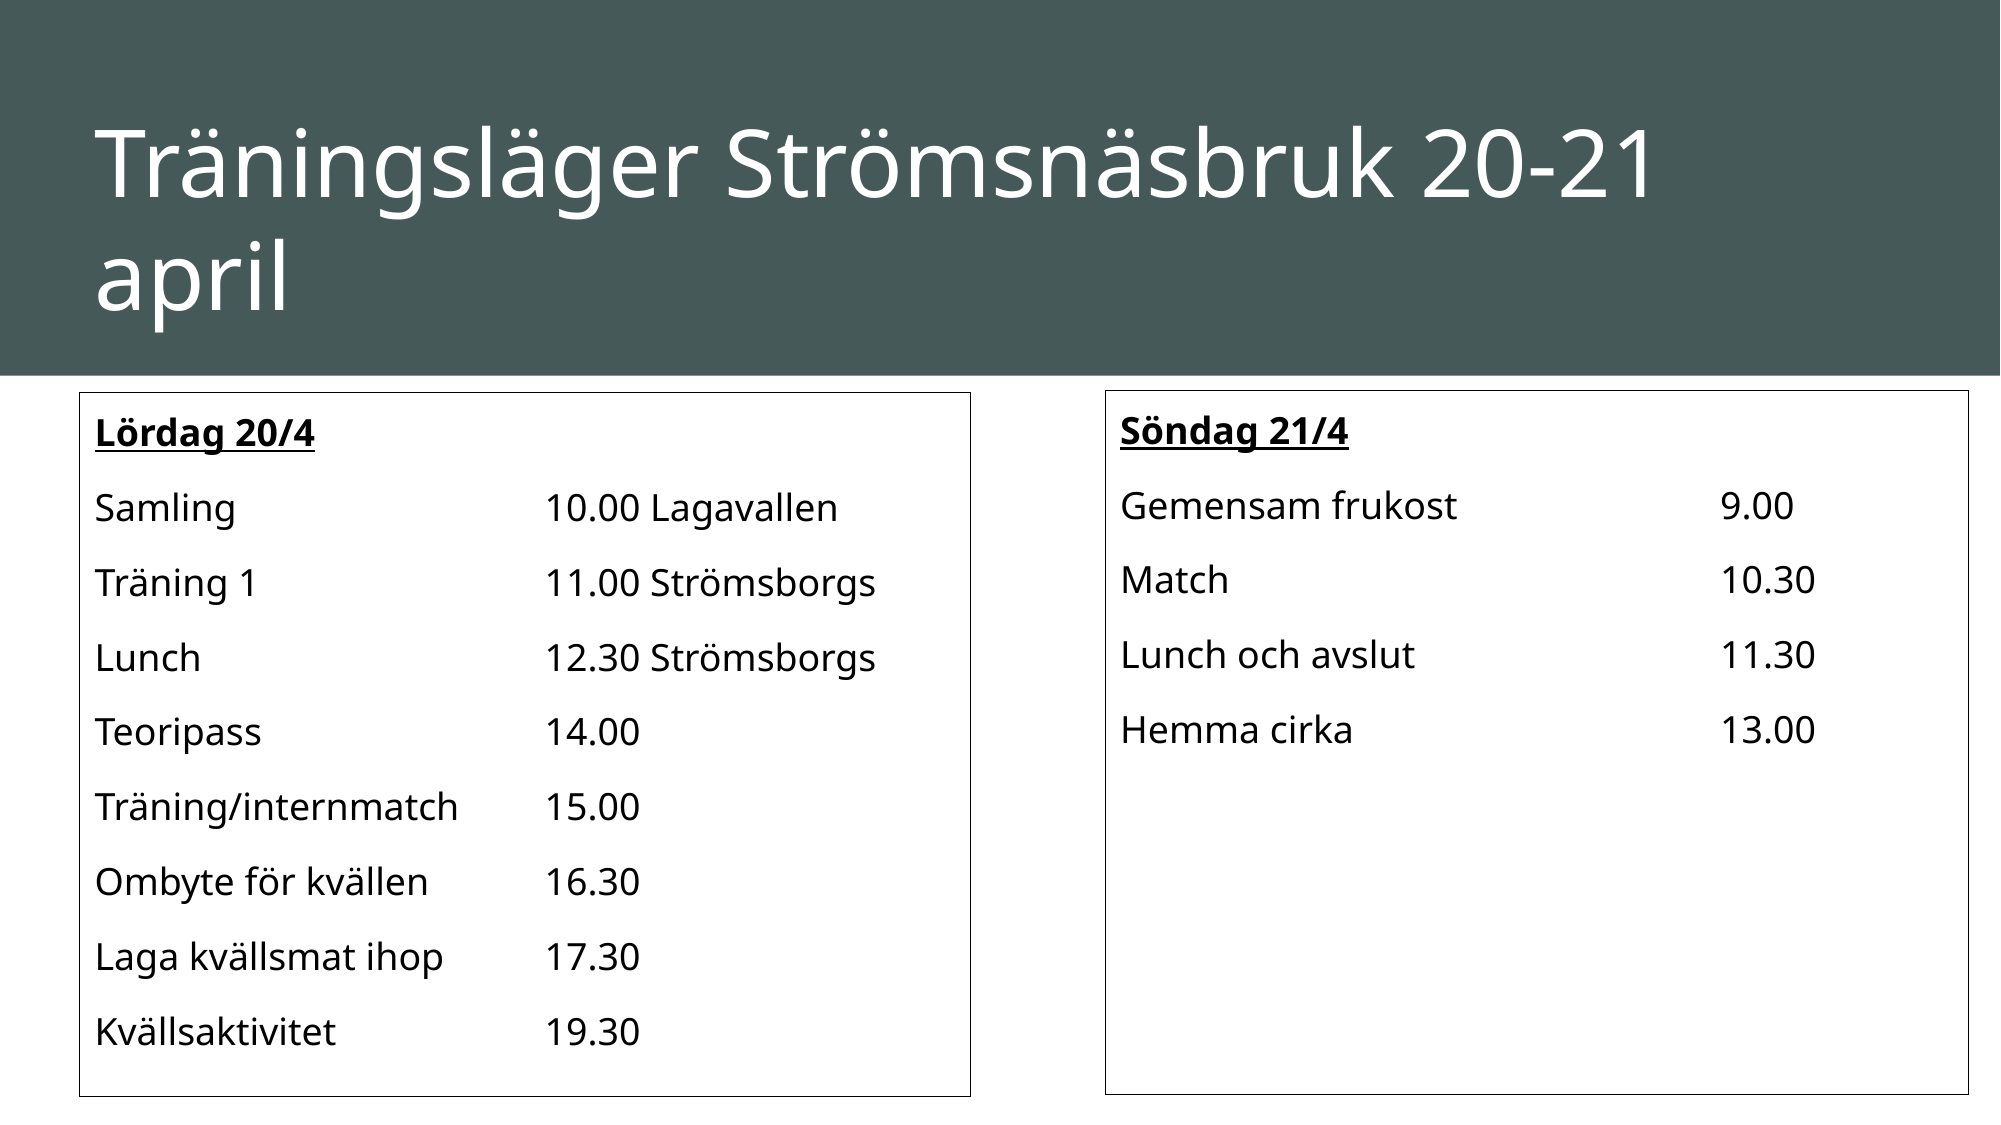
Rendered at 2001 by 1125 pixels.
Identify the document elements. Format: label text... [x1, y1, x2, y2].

text_box Söndag 21/4 Gemensam frukost 9.00 Match 10.30 Lunch och avslut 11.30 Hemma cirka 13.00 [1105, 390, 1969, 1095]
list Lördag 20/4 Samling 10.00 Lagavallen Träning 1 11.00 Strömsborgs Lunch 12.30 Strömsborgs Teoripass 14.00 Träning/internmatch 15.00 Ombyte för kvällen 16.30 Laga kvällsmat ihop 17.30 Kvällsaktivitet 19.30 [79, 392, 971, 1097]
title Träningsläger Strömsnäsbruk 20-21 april [79, 59, 1863, 337]
